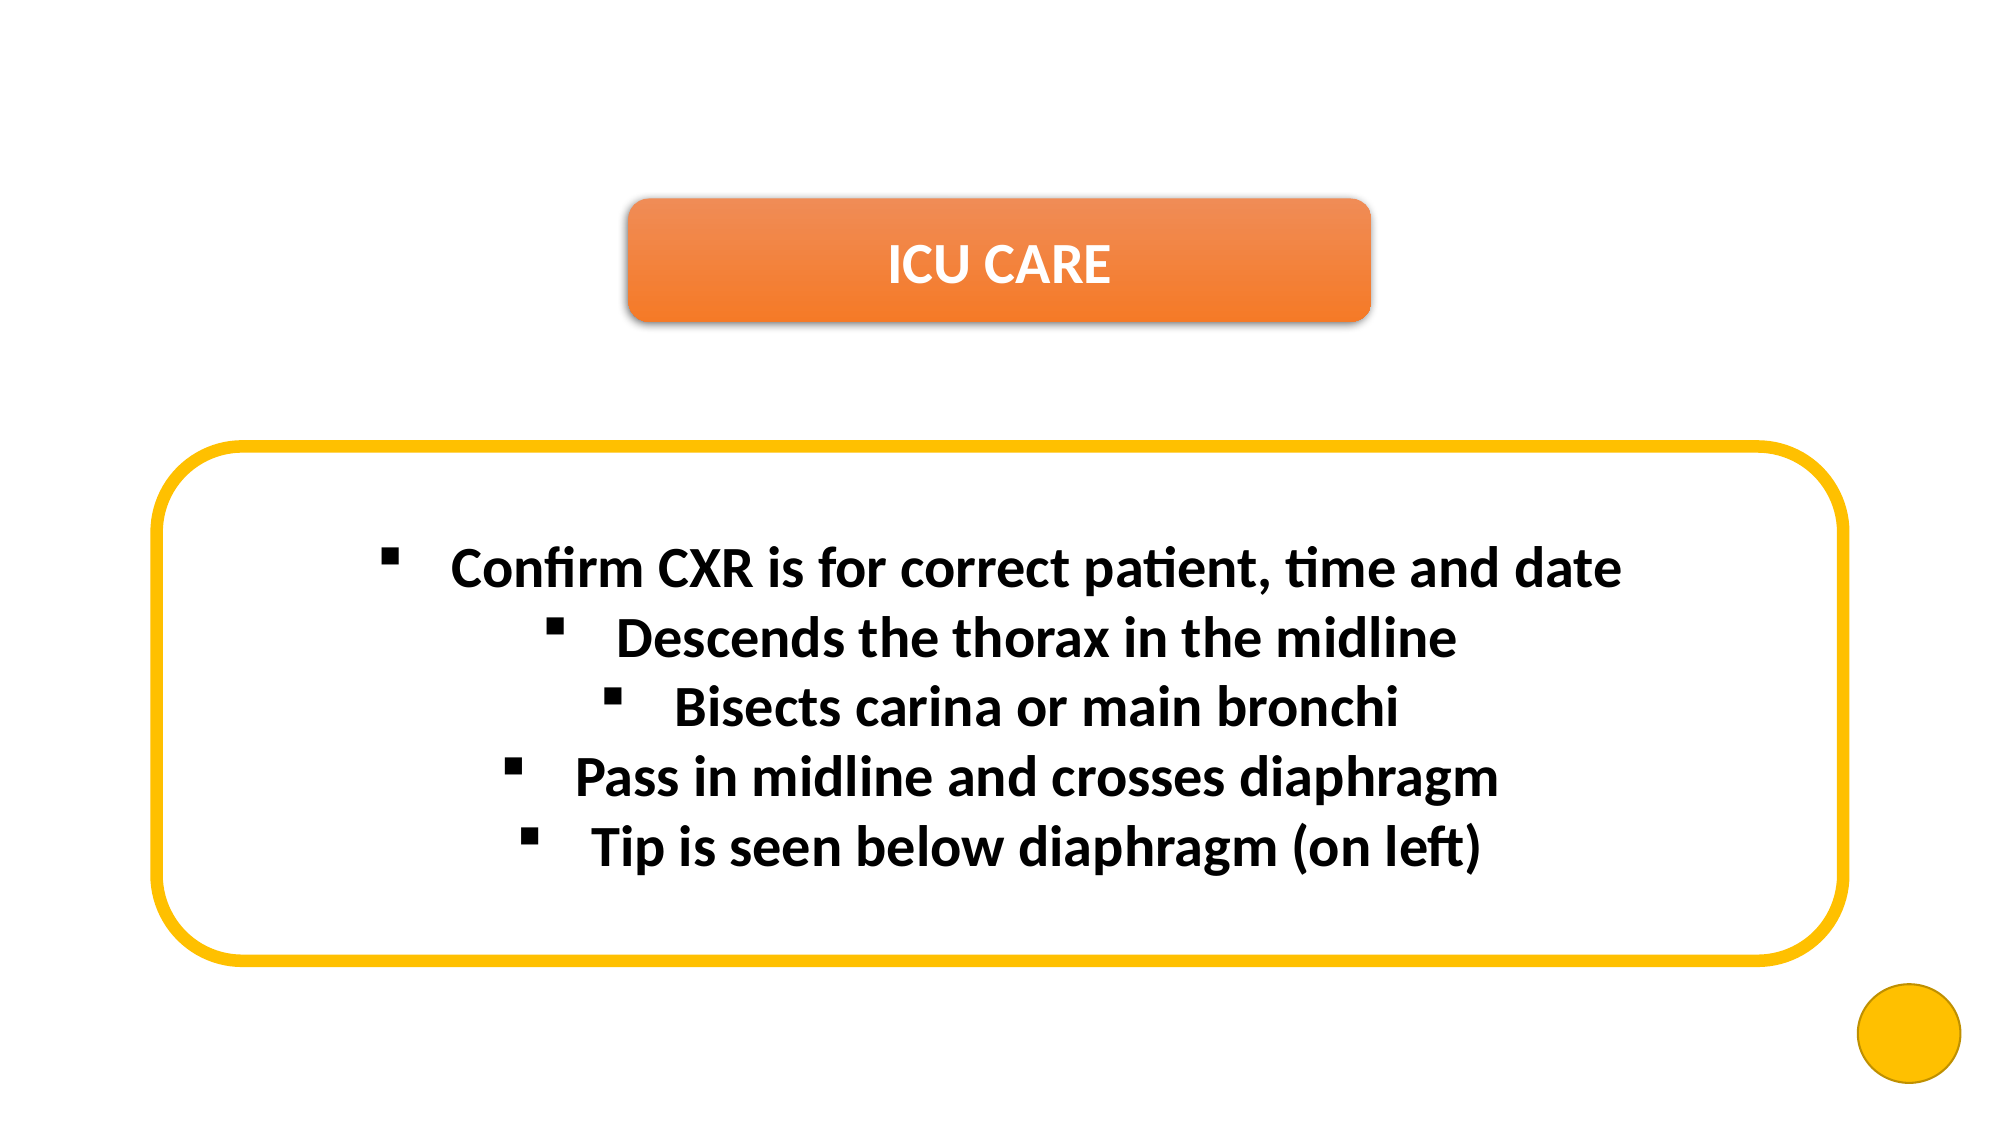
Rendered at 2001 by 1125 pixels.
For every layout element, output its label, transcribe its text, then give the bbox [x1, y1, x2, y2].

text_box [1856, 983, 1962, 1084]
text_box Confirm CXR is for correct patient, time and date Descends the thorax in the midline Bisects carina or main bronchi Pass in midline and crosses diaphragm Tip is seen below diaphragm (on left) [155, 445, 1845, 962]
text_box ICU CARE [628, 198, 1372, 322]
